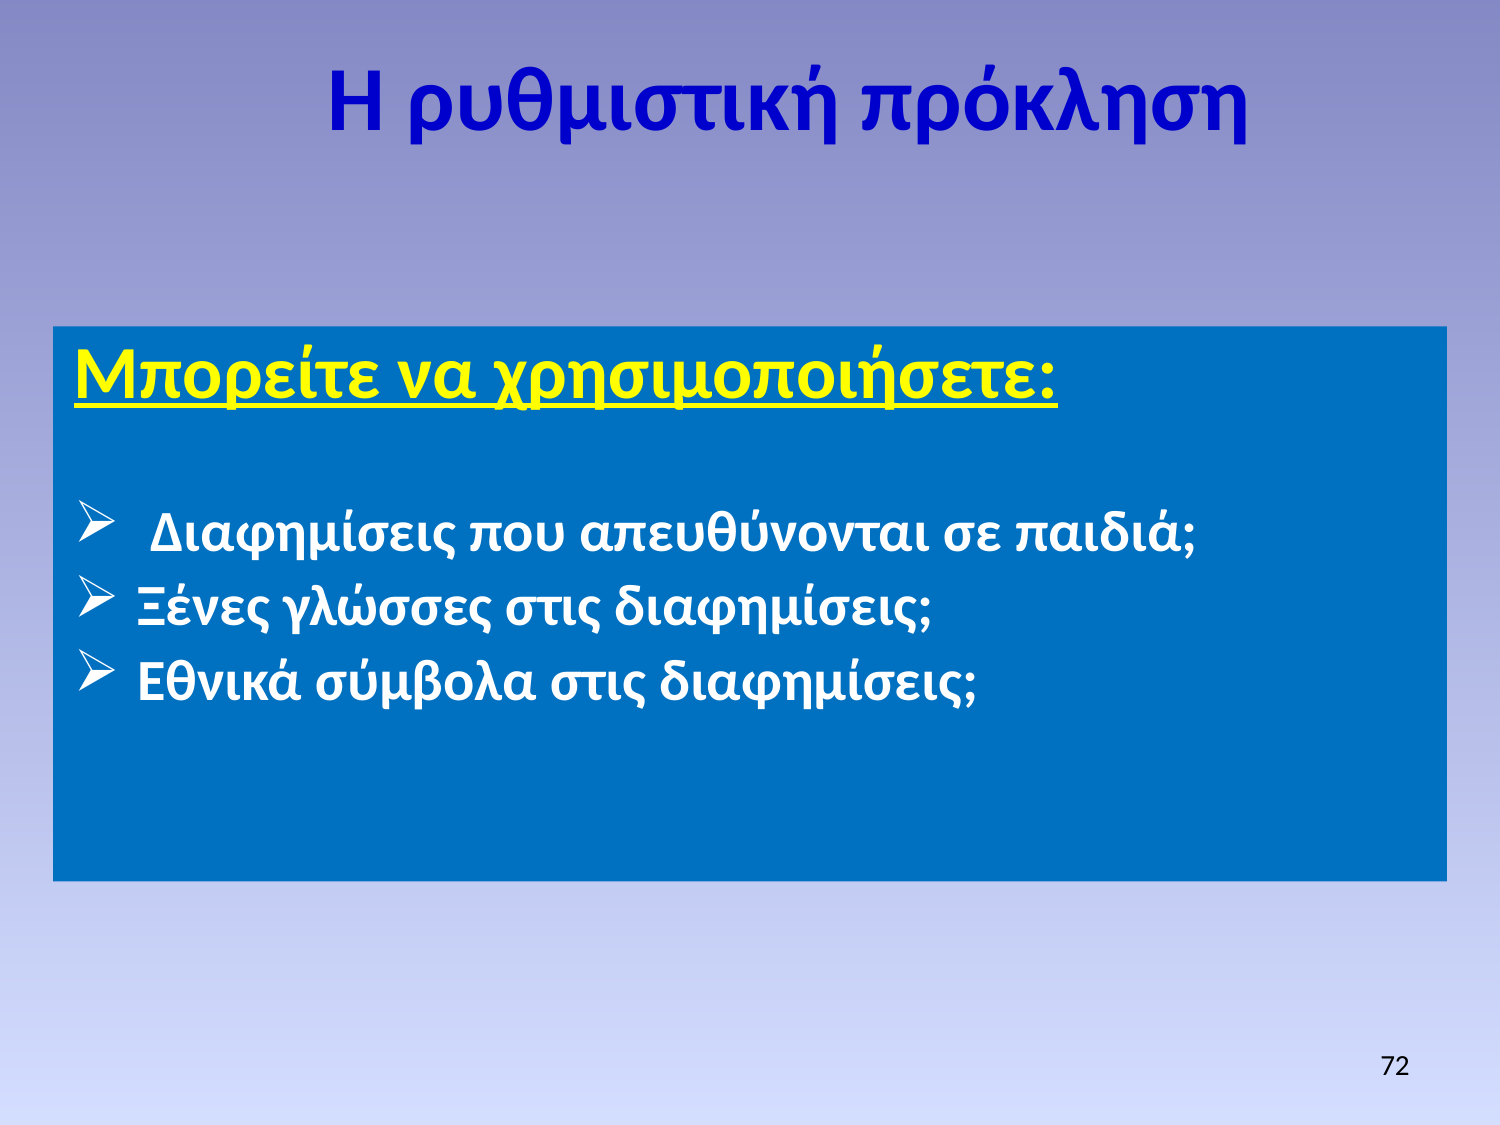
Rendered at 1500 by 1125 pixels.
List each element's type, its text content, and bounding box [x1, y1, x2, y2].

title Η ρυθμιστική πρόκληση [0, 0, 1500, 188]
slide_number 72 [1074, 1024, 1425, 1103]
list Μπορείτε να χρησιμοποιήσετε: Διαφημίσεις που απευθύνονται σε παιδιά; Ξένες γλώσσες στις διαφημίσεις; Εθνικά σύμβολα στις διαφημίσεις; [53, 326, 1447, 882]
